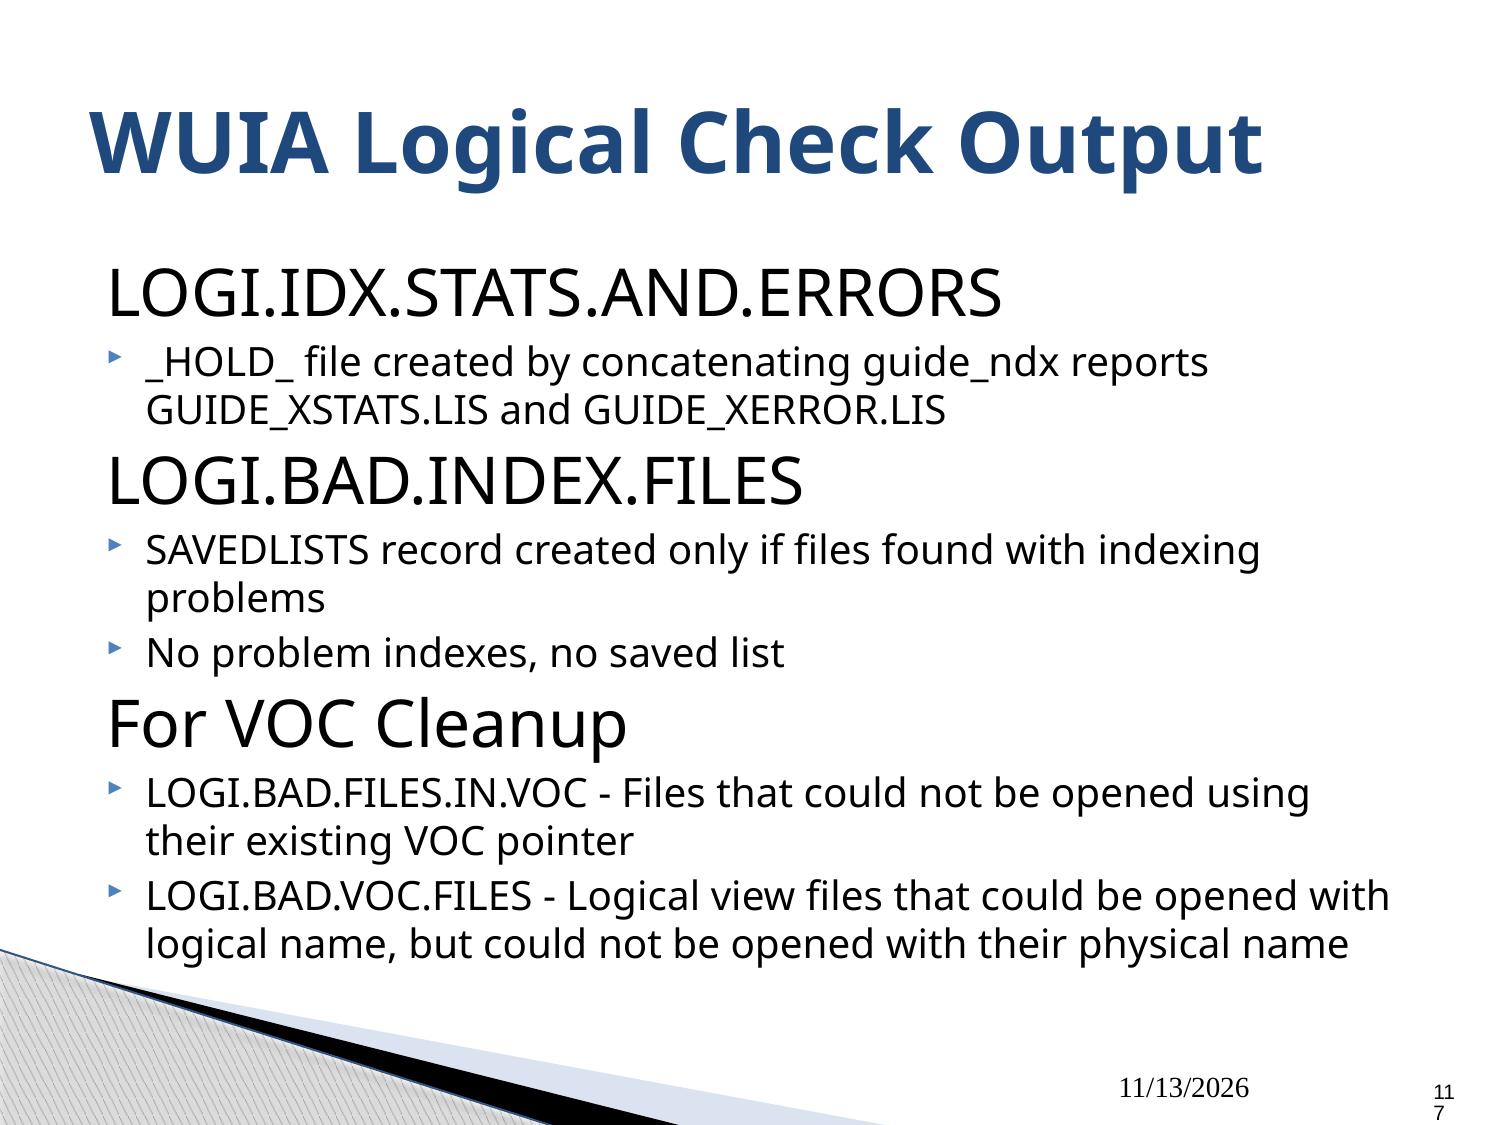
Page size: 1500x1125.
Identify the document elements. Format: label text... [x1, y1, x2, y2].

slide_number 117 [1418, 1051, 1479, 1112]
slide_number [1103, 1051, 1418, 1112]
list LOGI.IDX.STATS.AND.ERRORS _HOLD_ file created by concatenating guide_ndx reports GUIDE_XSTATS.LIS and GUIDE_XERROR.LIS LOGI.BAD.INDEX.FILES SAVEDLISTS record created only if files found with indexing problems No problem indexes, no saved list For VOC Cleanup LOGI.BAD.FILES.IN.VOC - Files that could not be opened using their existing VOC pointer LOGI.BAD.VOC.FILES - Logical view files that could be opened with logical name, but could not be opened with their physical name [75, 243, 1425, 986]
title WUIA Logical Check Output [75, 45, 1425, 233]
